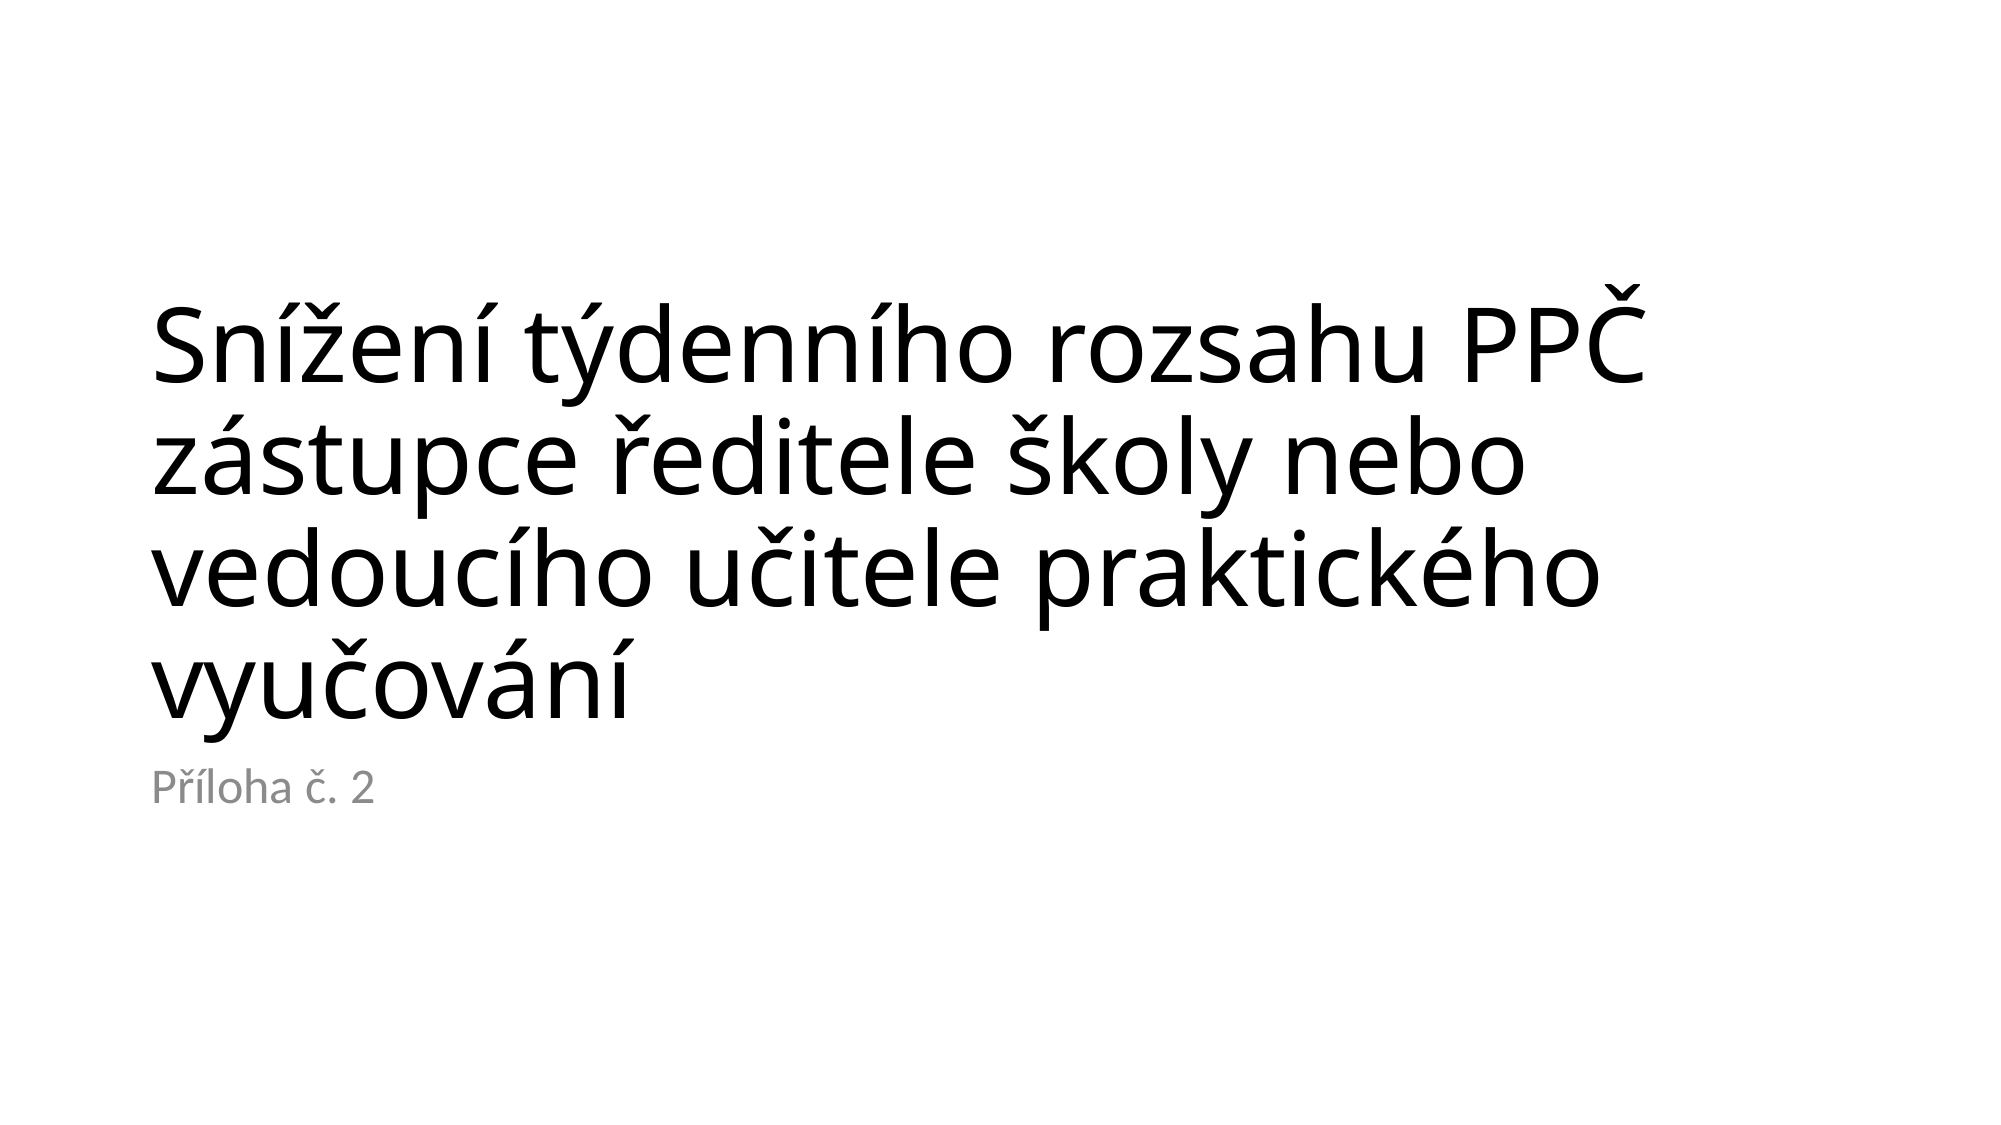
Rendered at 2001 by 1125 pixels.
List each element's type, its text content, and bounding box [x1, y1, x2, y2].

text_box Příloha č. 2 [136, 752, 1862, 999]
text_box Snížení týdenního rozsahu PPČ zástupce ředitele školy nebo vedoucího učitele praktického vyučování [136, 280, 1862, 749]
